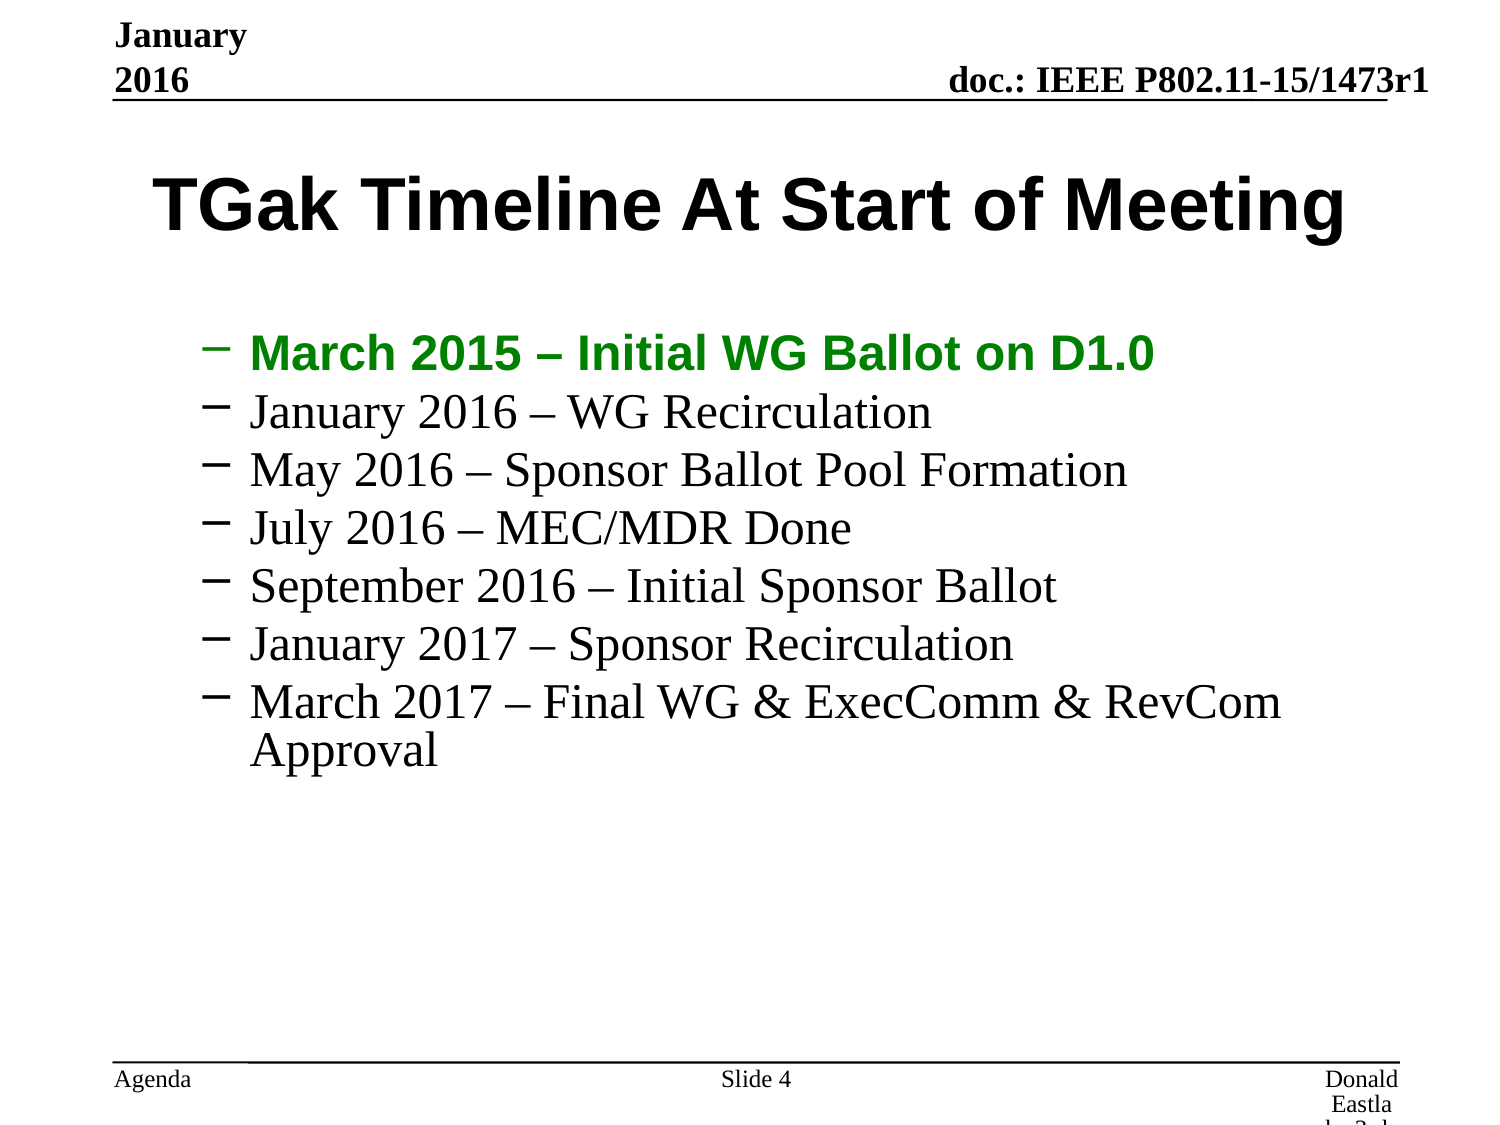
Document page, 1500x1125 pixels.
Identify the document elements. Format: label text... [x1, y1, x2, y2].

title TGak Timeline At Start of Meeting [112, 112, 1388, 288]
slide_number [114, 54, 290, 100]
footer Donald Eastlake 3rd, Huawei Technologies [1325, 1062, 1402, 1093]
list March 2015 – Initial WG Ballot on D1.0 January 2016 – WG Recirculation May 2016 – Sponsor Ballot Pool Formation July 2016 – MEC/MDR Done September 2016 – Initial Sponsor Ballot January 2017 – Sponsor Recirculation March 2017 – Final WG & ExecComm & RevCom Approval [112, 324, 1388, 1000]
slide_number Slide 4 [712, 1062, 800, 1093]
